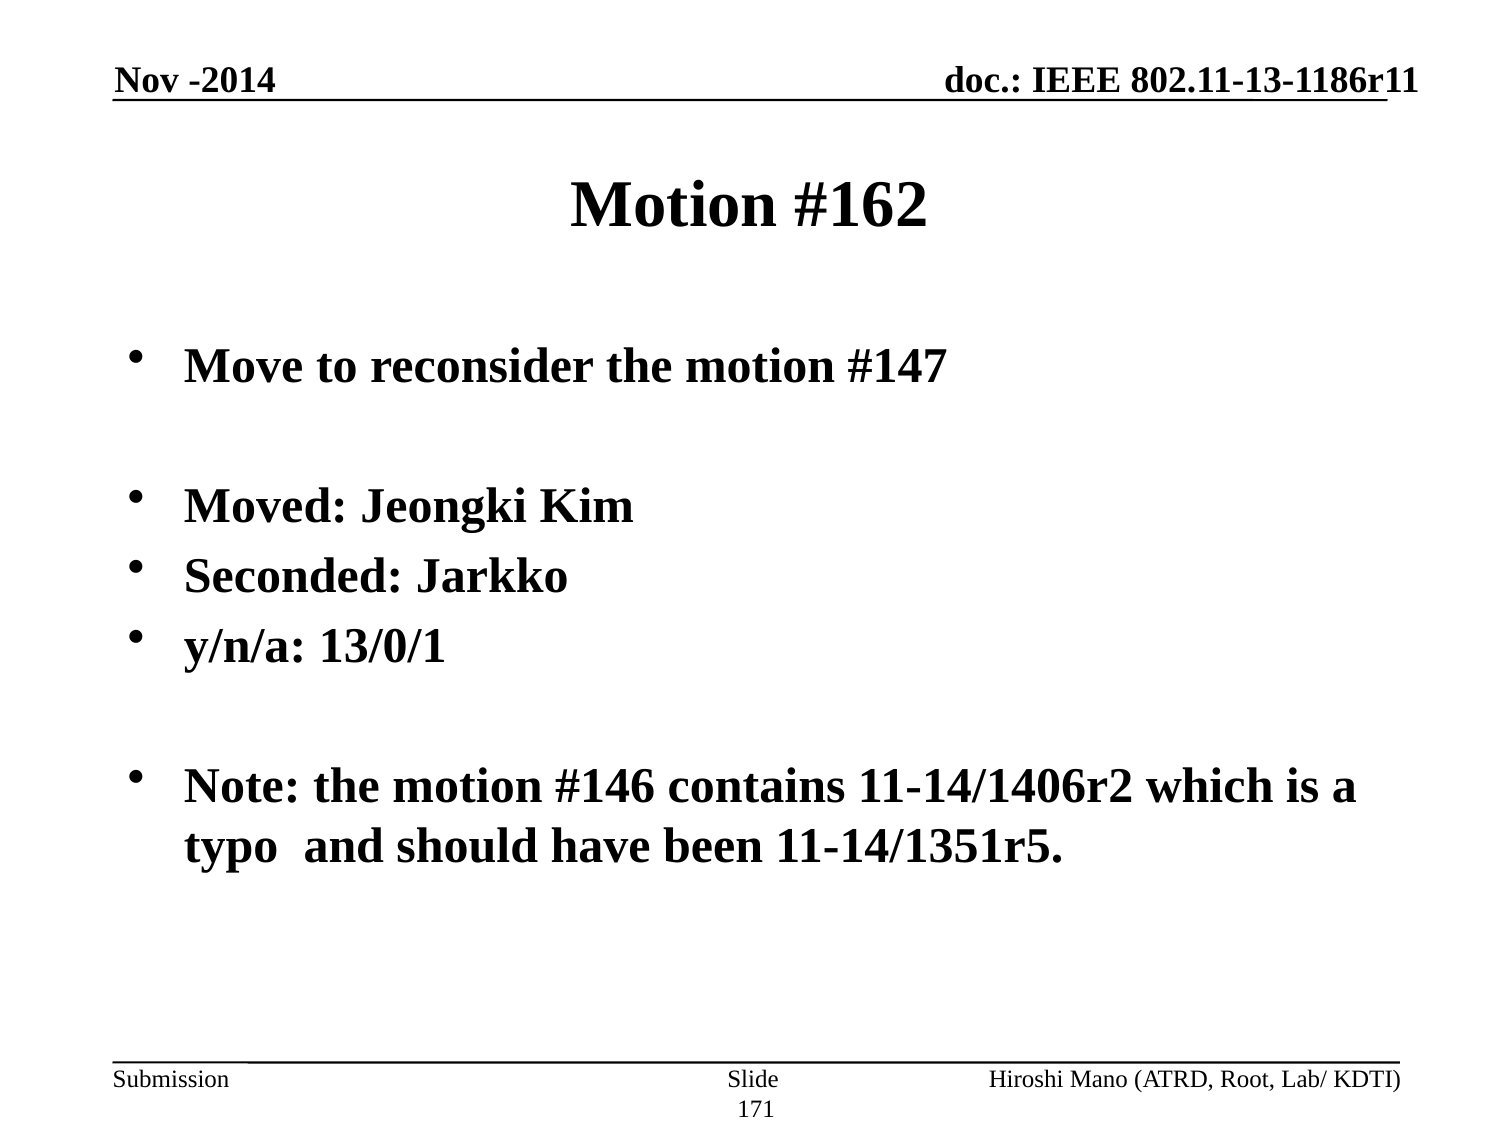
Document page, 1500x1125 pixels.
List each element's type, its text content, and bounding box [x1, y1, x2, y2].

slide_number Nov -2014 [114, 54, 280, 101]
slide_number Slide 171 [712, 1061, 800, 1093]
list Move to reconsider the motion #147 Moved: Jeongki Kim Seconded: Jarkko y/n/a: 13/0/1 Note: the motion #146 contains 11-14/1406r2 which is a typo and should have been 11-14/1351r5. [112, 324, 1388, 1001]
title Motion #162 [112, 112, 1388, 288]
footer Hiroshi Mano (ATRD, Root, Lab/ KDTI) [984, 1061, 1402, 1093]
